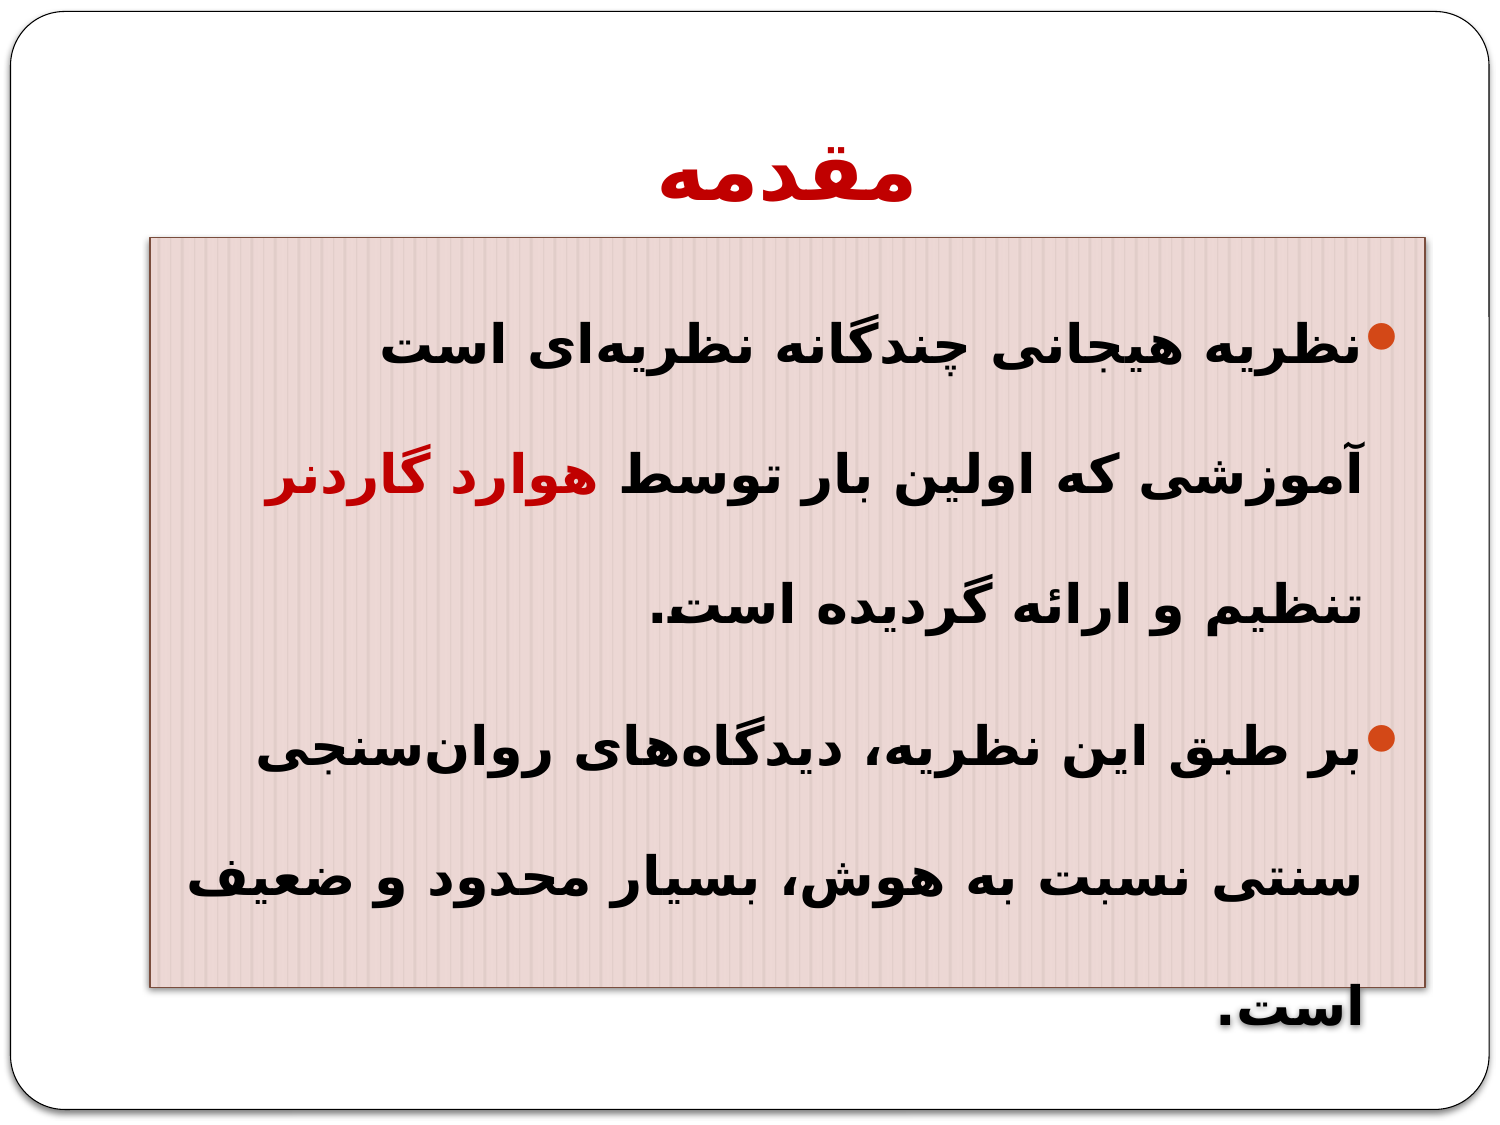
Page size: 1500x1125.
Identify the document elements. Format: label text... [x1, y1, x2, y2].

title مقدمه [150, 45, 1425, 233]
list نظریه هیجانی چندگانه نظریه‌ای است آموزشی که اولین بار توسط هوارد گاردنر تنظیم و ارائه گردیده است. بر طبق این نظریه، دیدگاه‌های روان‌سنجی سنتی نسبت به هوش، بسیار محدود و ضعیف است. [149, 237, 1426, 988]
